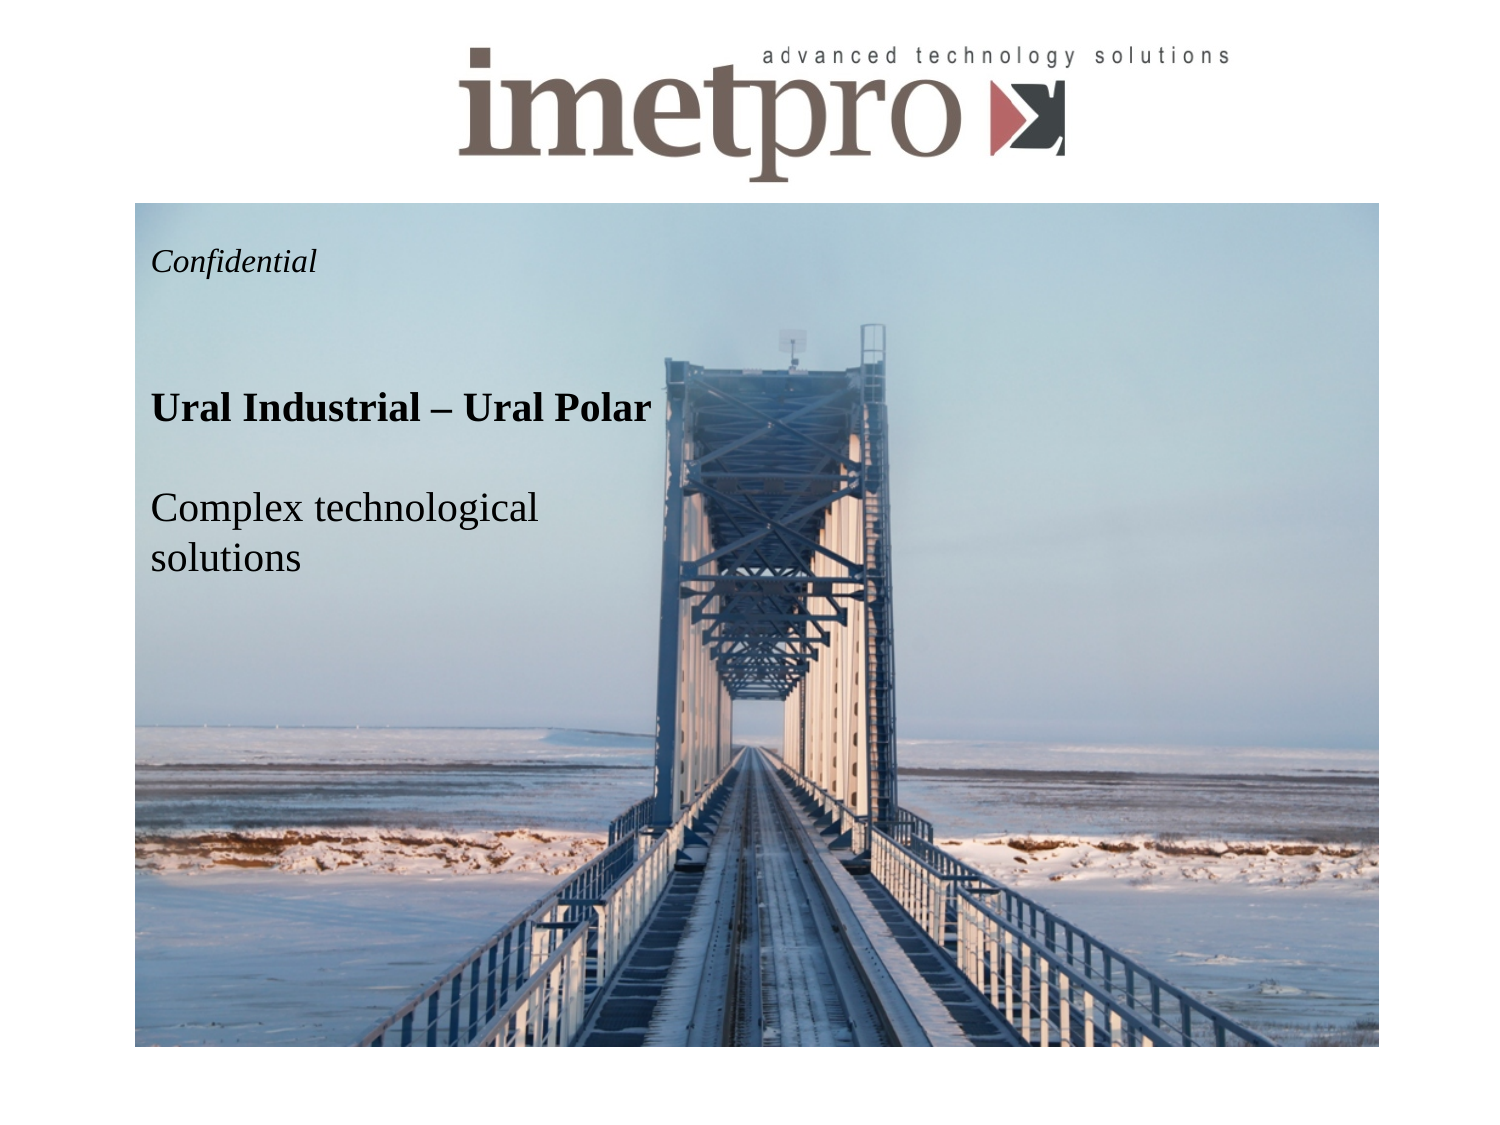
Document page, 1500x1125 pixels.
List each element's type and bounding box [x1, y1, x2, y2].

picture [135, 203, 1379, 1047]
picture [454, 30, 1235, 200]
